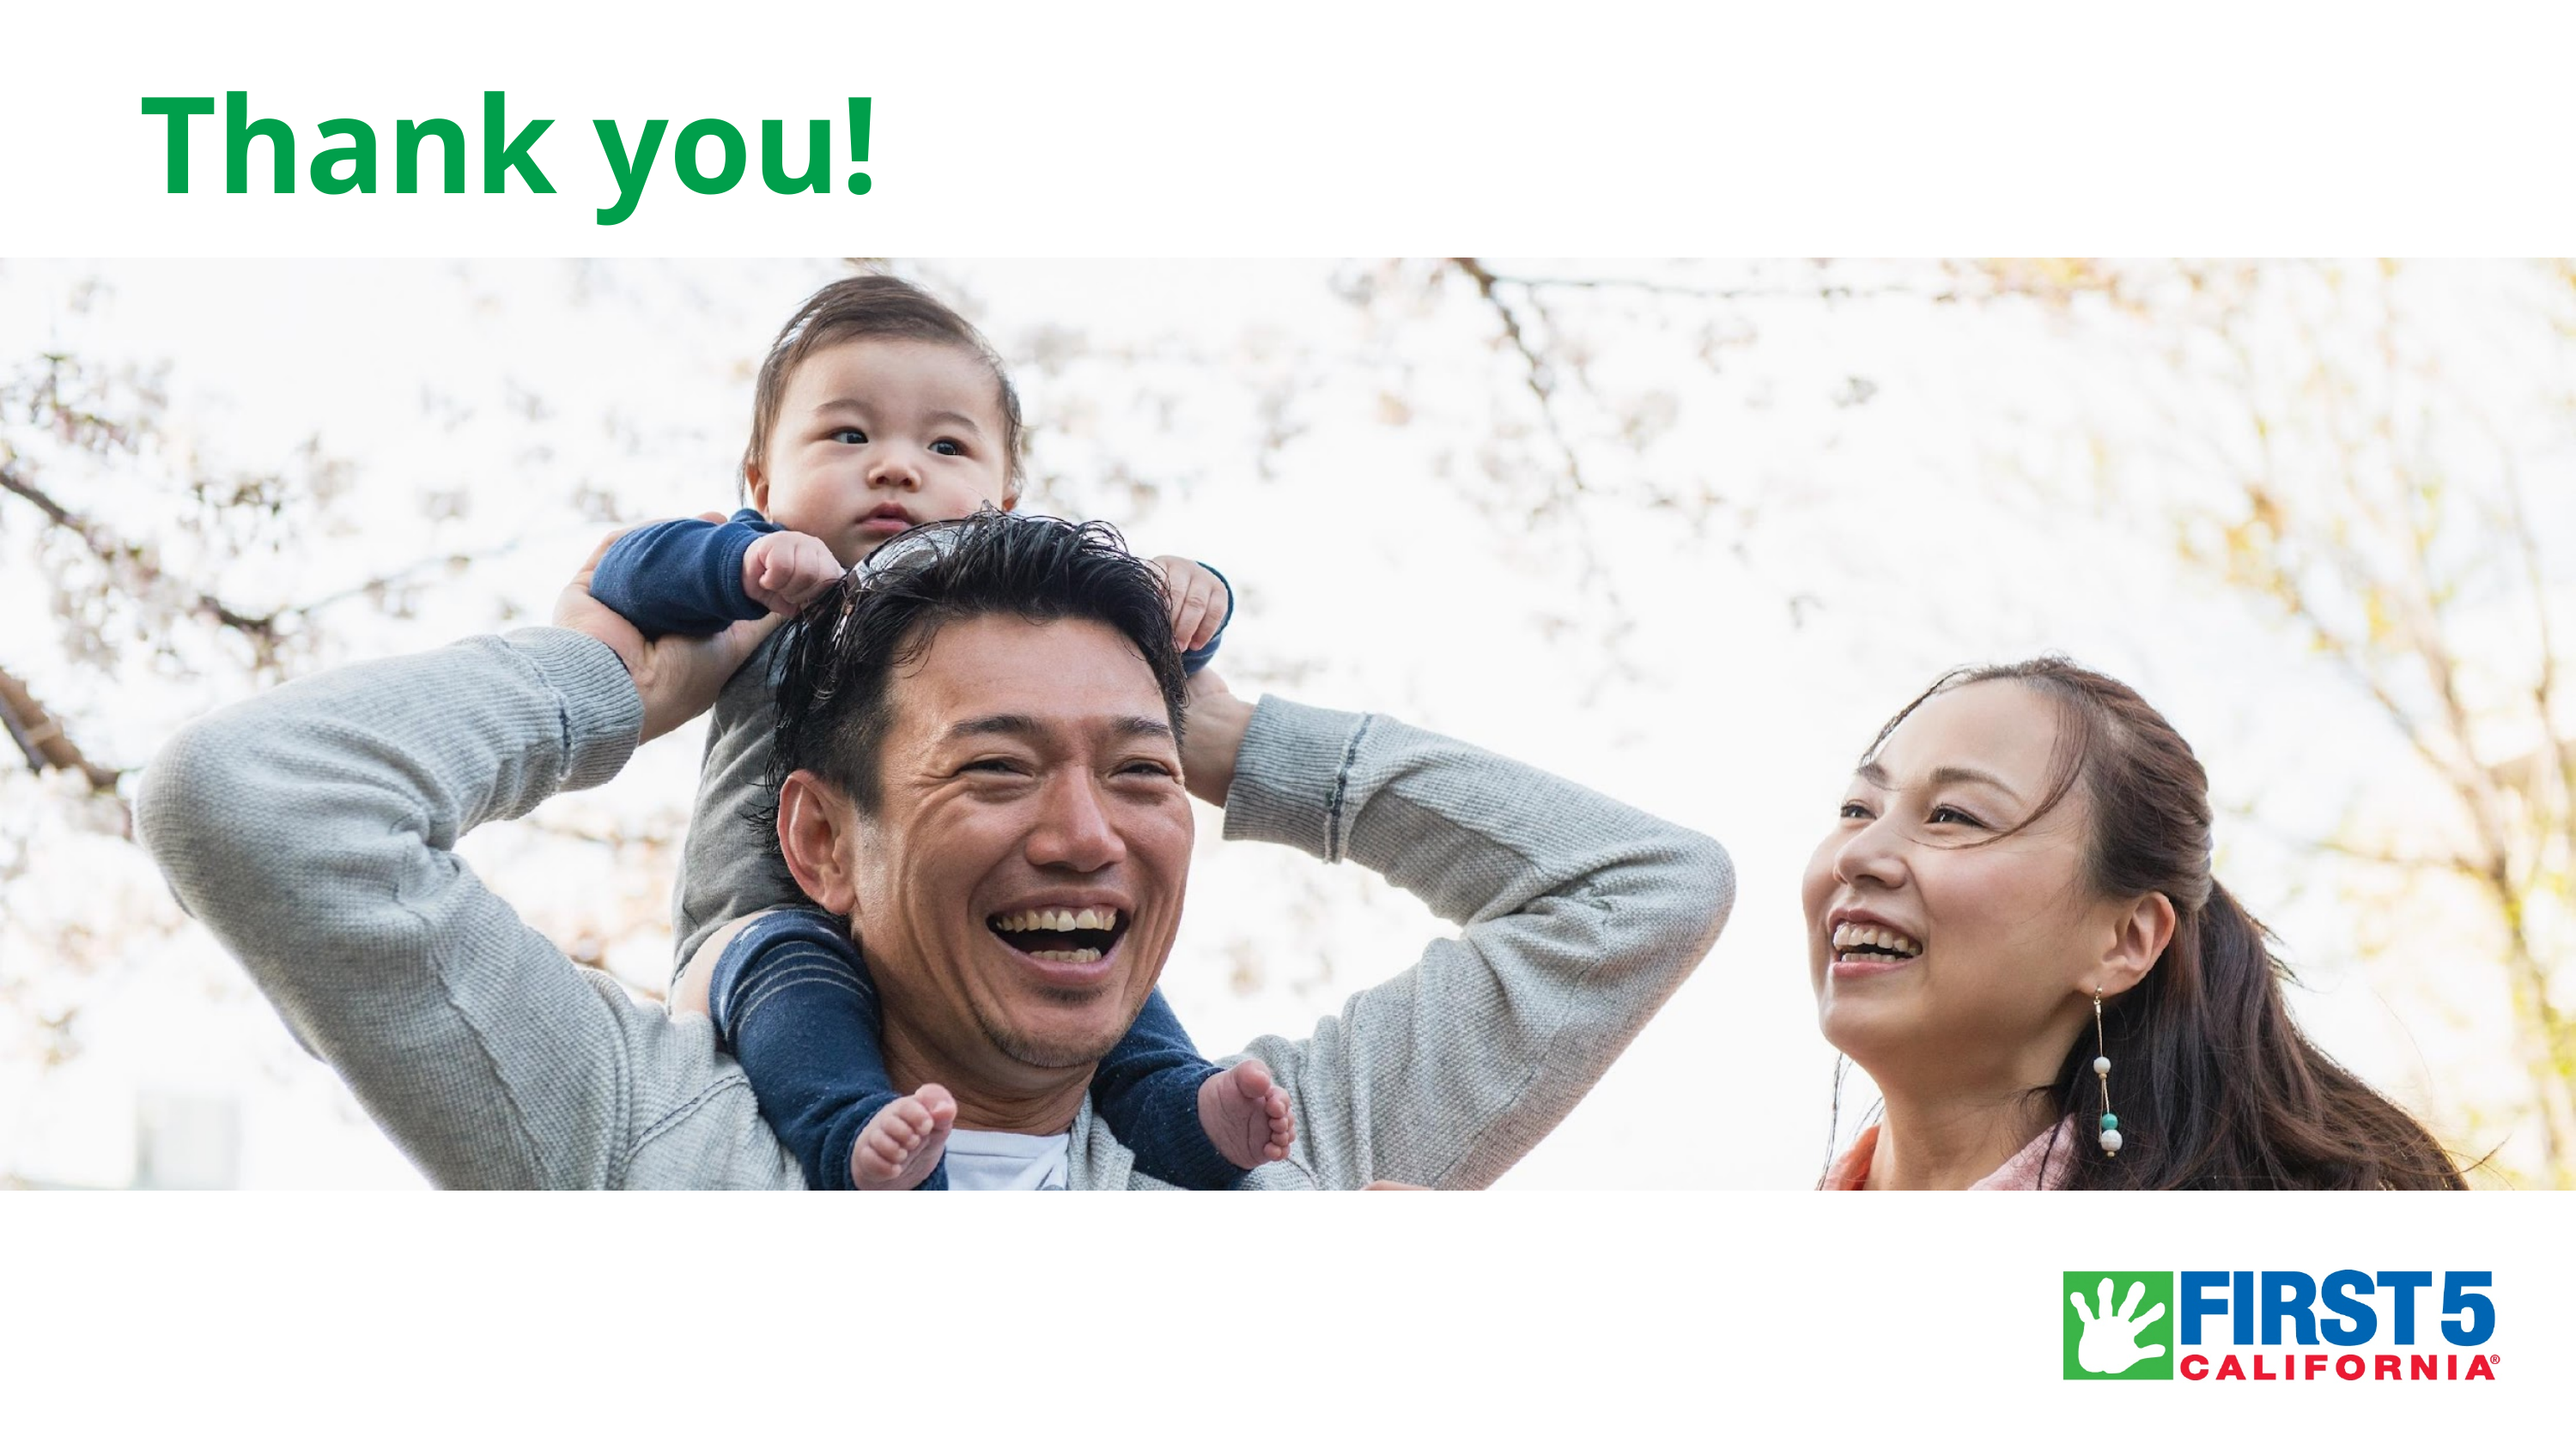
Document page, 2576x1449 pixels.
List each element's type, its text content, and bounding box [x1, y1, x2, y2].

text_box Thank you! [139, 80, 956, 222]
picture [0, 258, 2576, 1191]
picture [2051, 1260, 2512, 1390]
